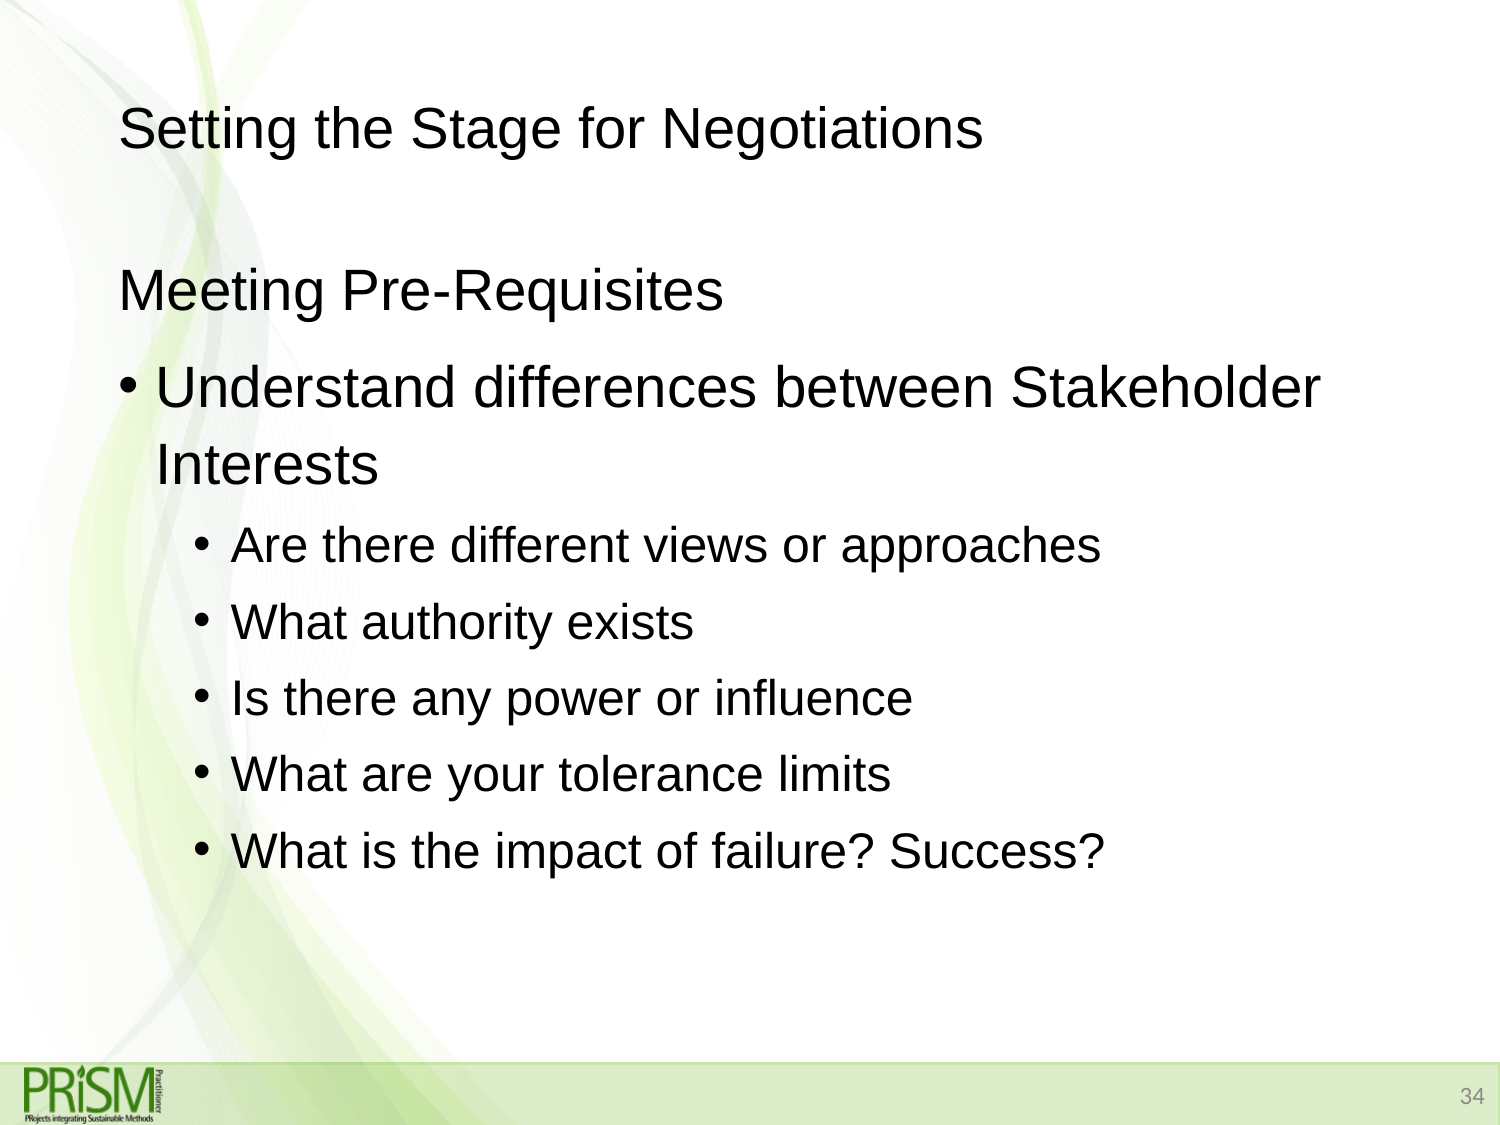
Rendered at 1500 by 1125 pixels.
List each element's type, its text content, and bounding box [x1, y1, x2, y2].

slide_number 34 [1362, 1065, 1500, 1125]
title Setting the Stage for Negotiations [103, 59, 1004, 200]
list Meeting Pre-Requisites Understand differences between Stakeholder Interests Are there different views or approaches What authority exists Is there any power or influence What are your tolerance limits What is the impact of failure? Success? [103, 237, 1397, 1014]
picture [24, 1064, 167, 1124]
